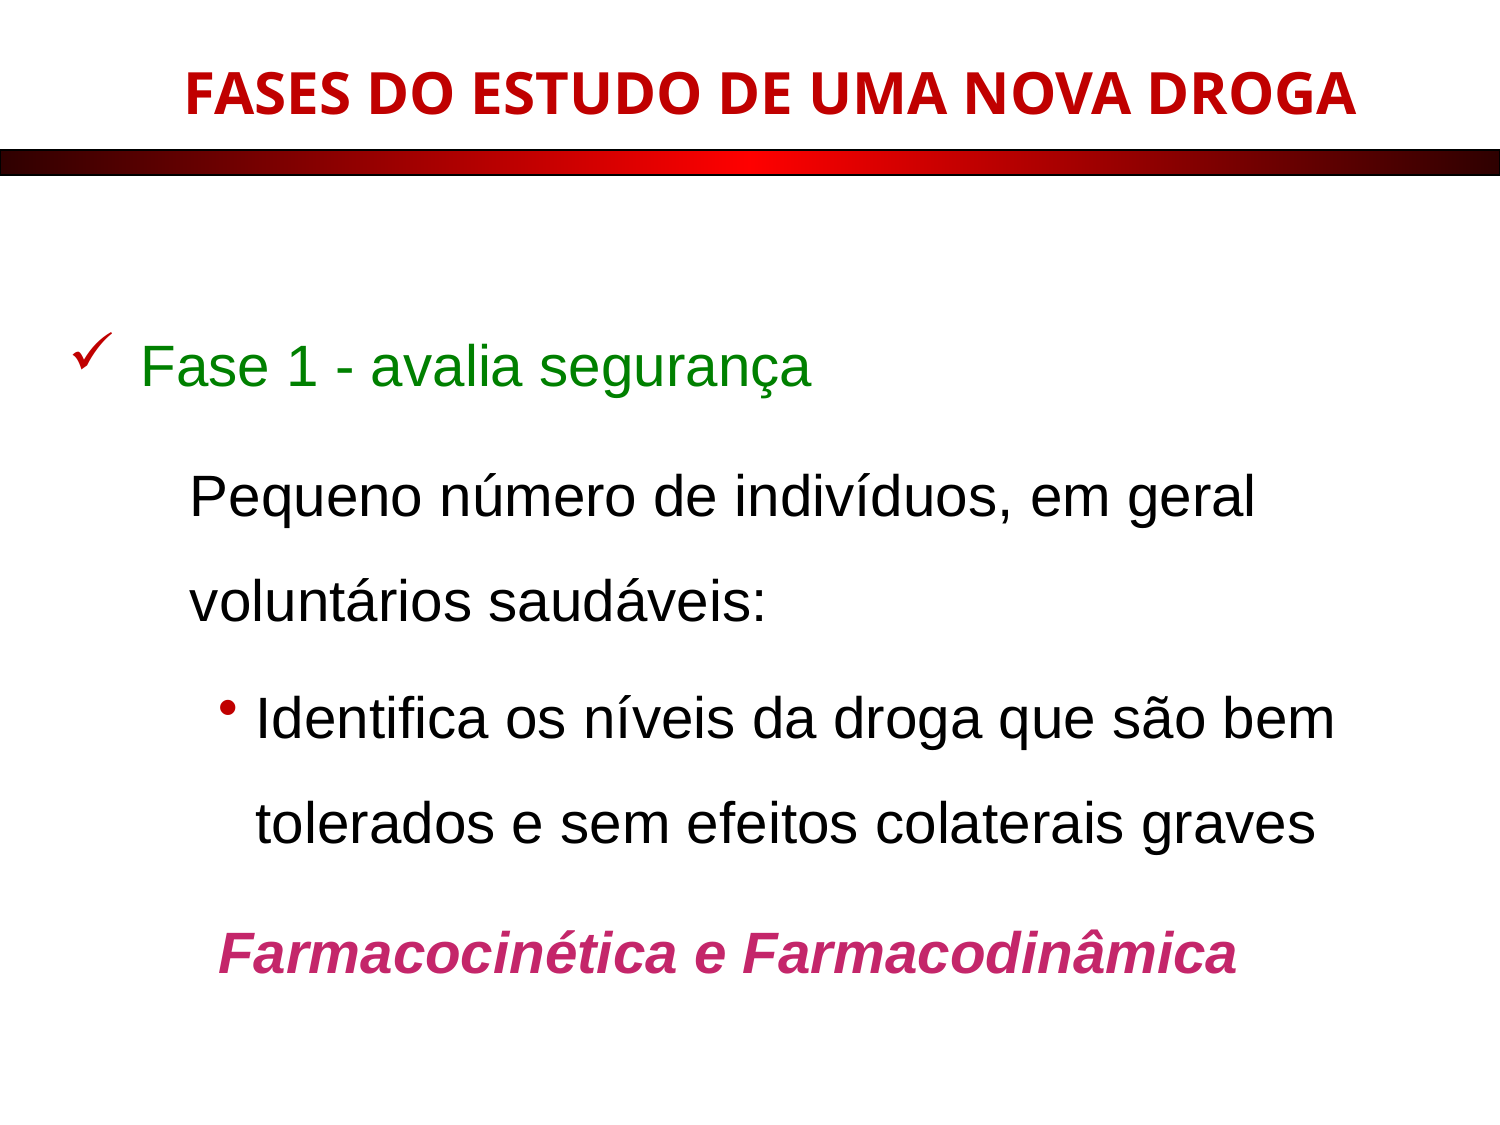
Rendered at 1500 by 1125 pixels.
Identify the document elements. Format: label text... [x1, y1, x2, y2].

text_box [0, 149, 1500, 175]
list Fase 1 - avalia segurança Pequeno número de indivíduos, em geral voluntários saudáveis: Identifica os níveis da droga que são bem tolerados e sem efeitos colaterais graves Farmacocinética e Farmacodinâmica [52, 278, 1471, 1001]
title FASES DO ESTUDO DE UMA NOVA DROGA [40, 42, 1500, 141]
